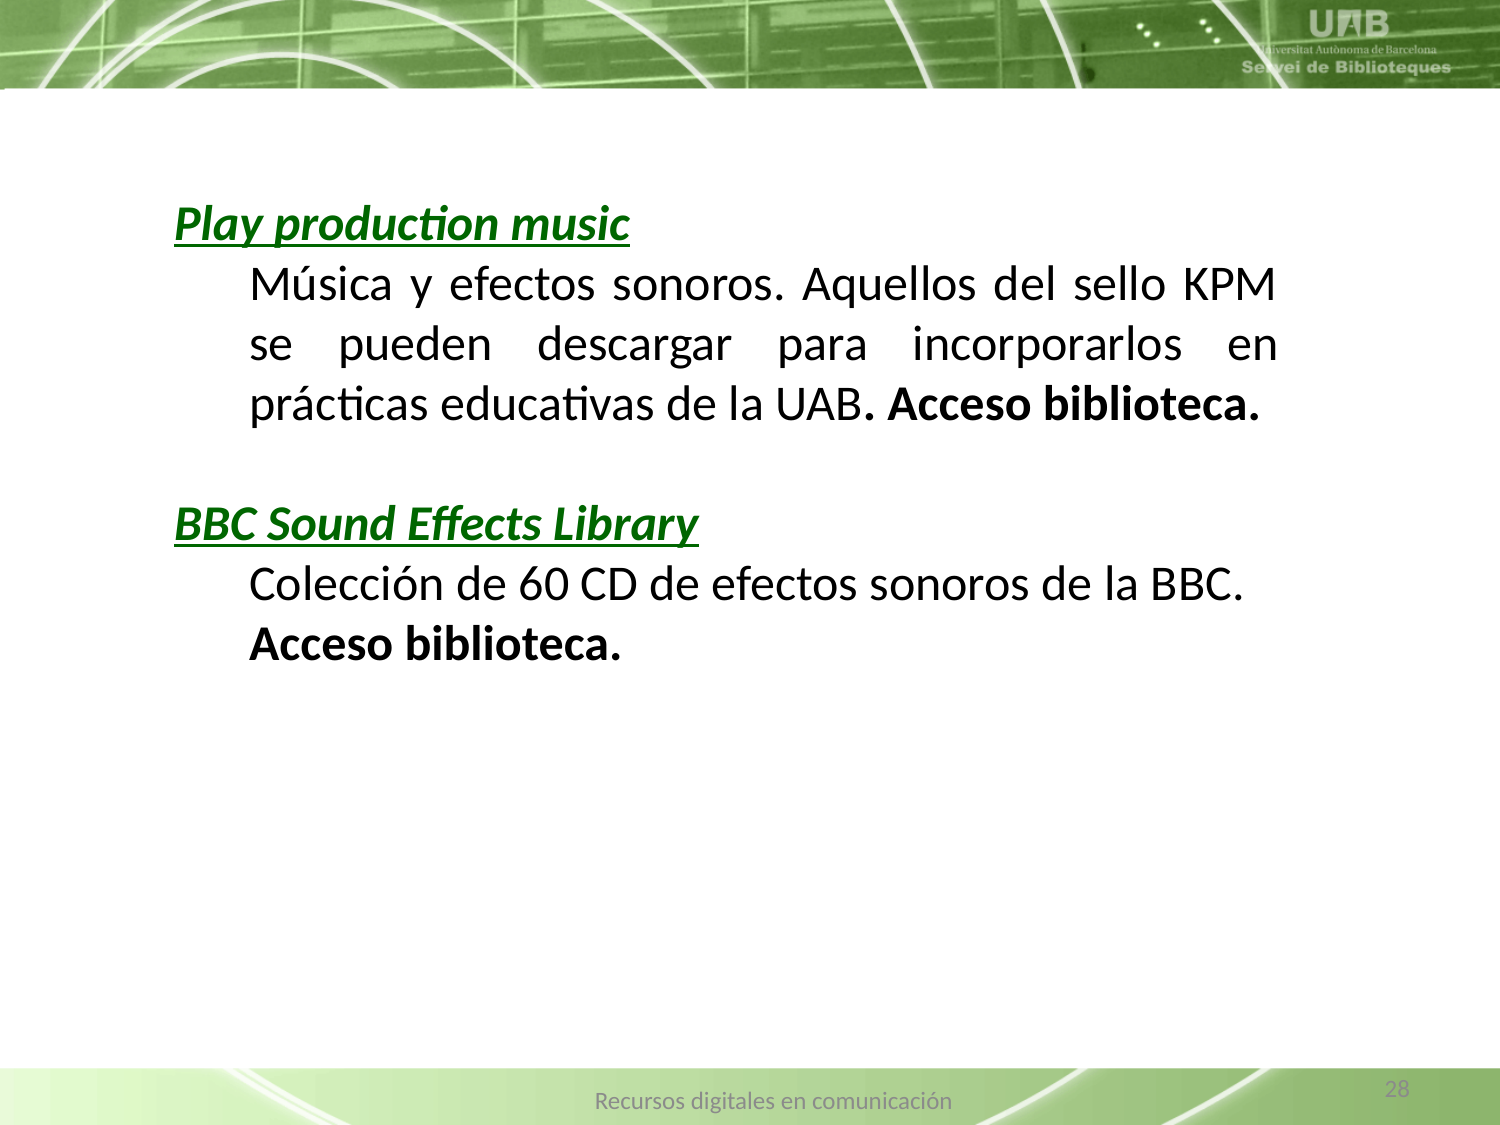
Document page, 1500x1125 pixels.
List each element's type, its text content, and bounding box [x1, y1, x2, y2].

slide_number 28 [1316, 1057, 1425, 1118]
text_box Play production music Música y efectos sonoros. Aquellos del sello KPM se pueden descargar para incorporarlos en prácticas educativas de la UAB. Acceso biblioteca. BBC Sound Effects Library Colección de 60 CD de efectos sonoros de la BBC. Acceso biblioteca. [159, 183, 1294, 739]
footer Recursos digitales en comunicación [478, 1069, 1071, 1125]
picture [0, 0, 1500, 1125]
